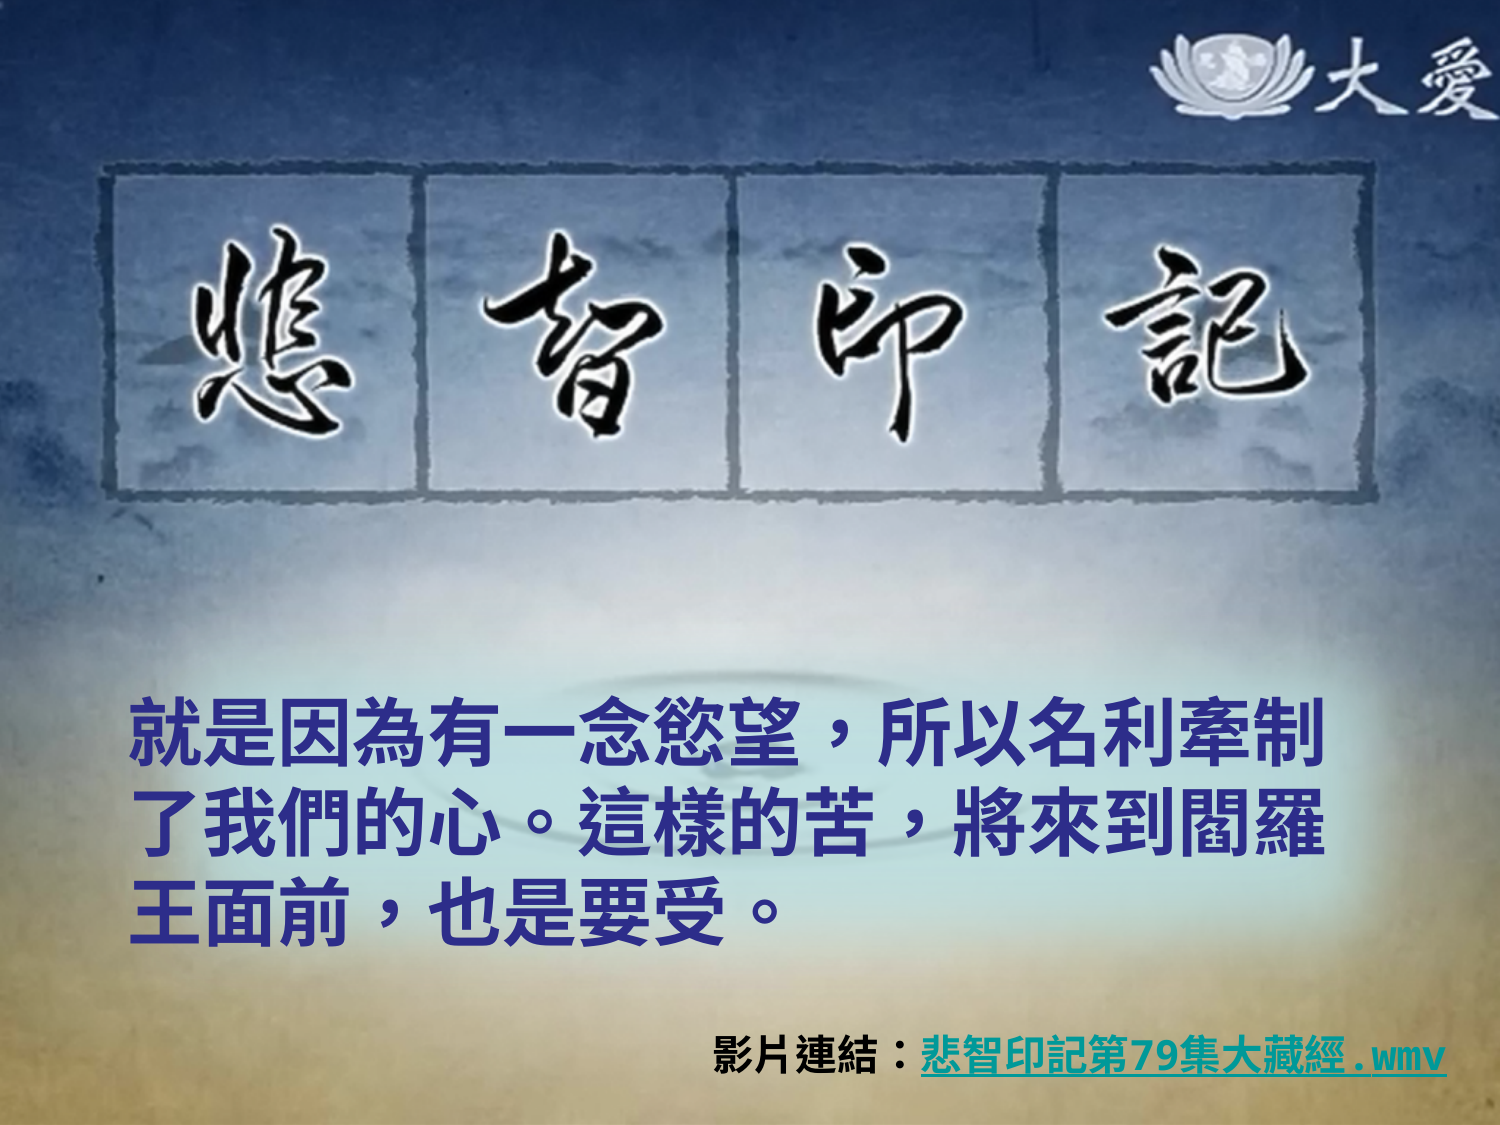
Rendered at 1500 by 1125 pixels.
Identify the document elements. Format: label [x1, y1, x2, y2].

picture [0, 0, 1500, 1125]
text_box [105, 589, 1451, 1012]
